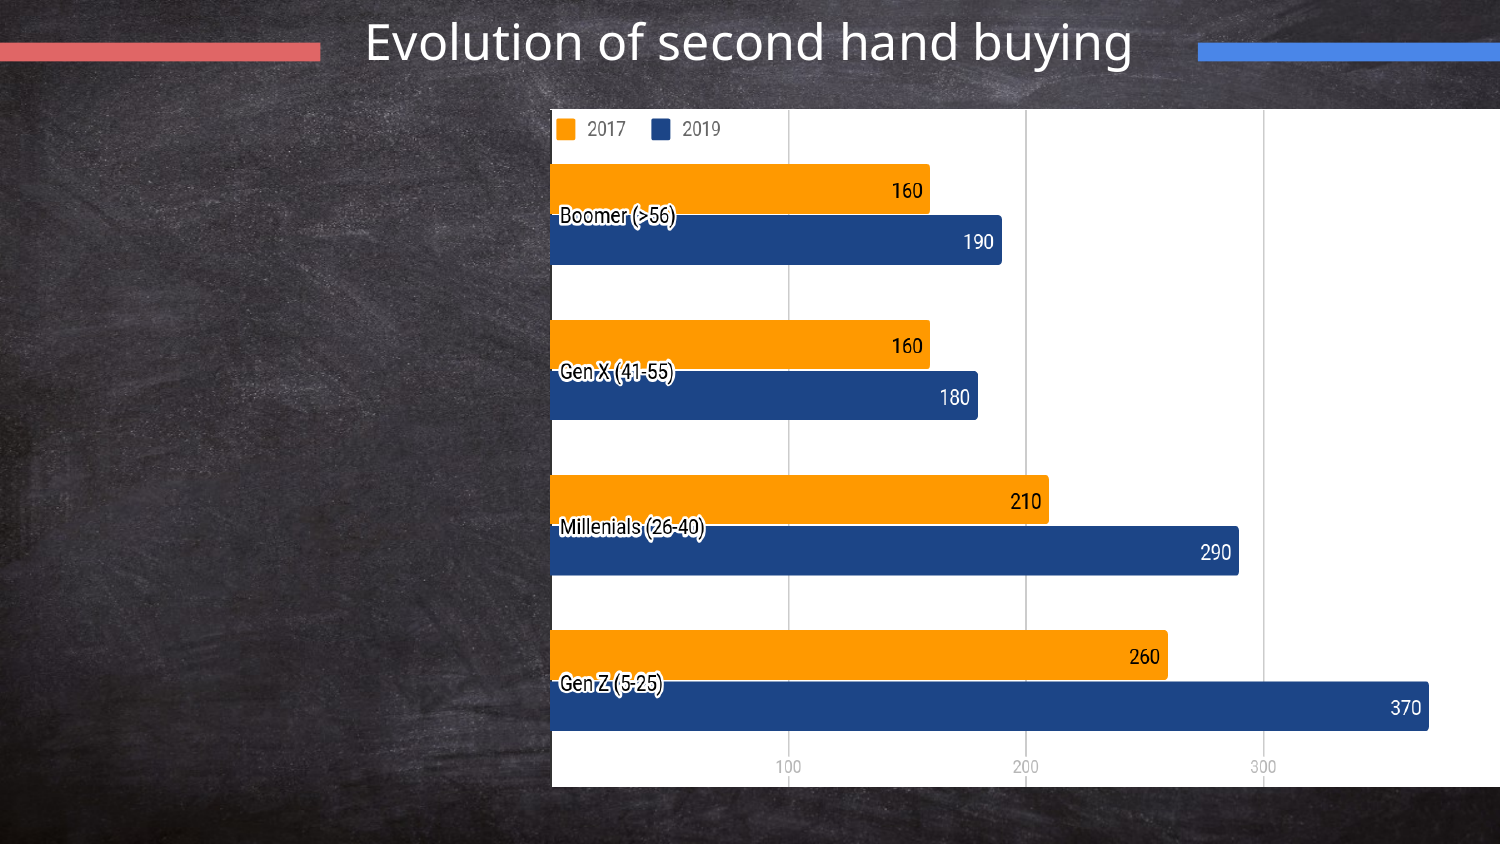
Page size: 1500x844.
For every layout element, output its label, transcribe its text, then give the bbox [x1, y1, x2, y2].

text_box [0, 42, 321, 62]
text_box [1197, 42, 1500, 62]
picture [0, 77, 1500, 844]
text_box Evolution of second hand buying [0, 0, 1500, 77]
